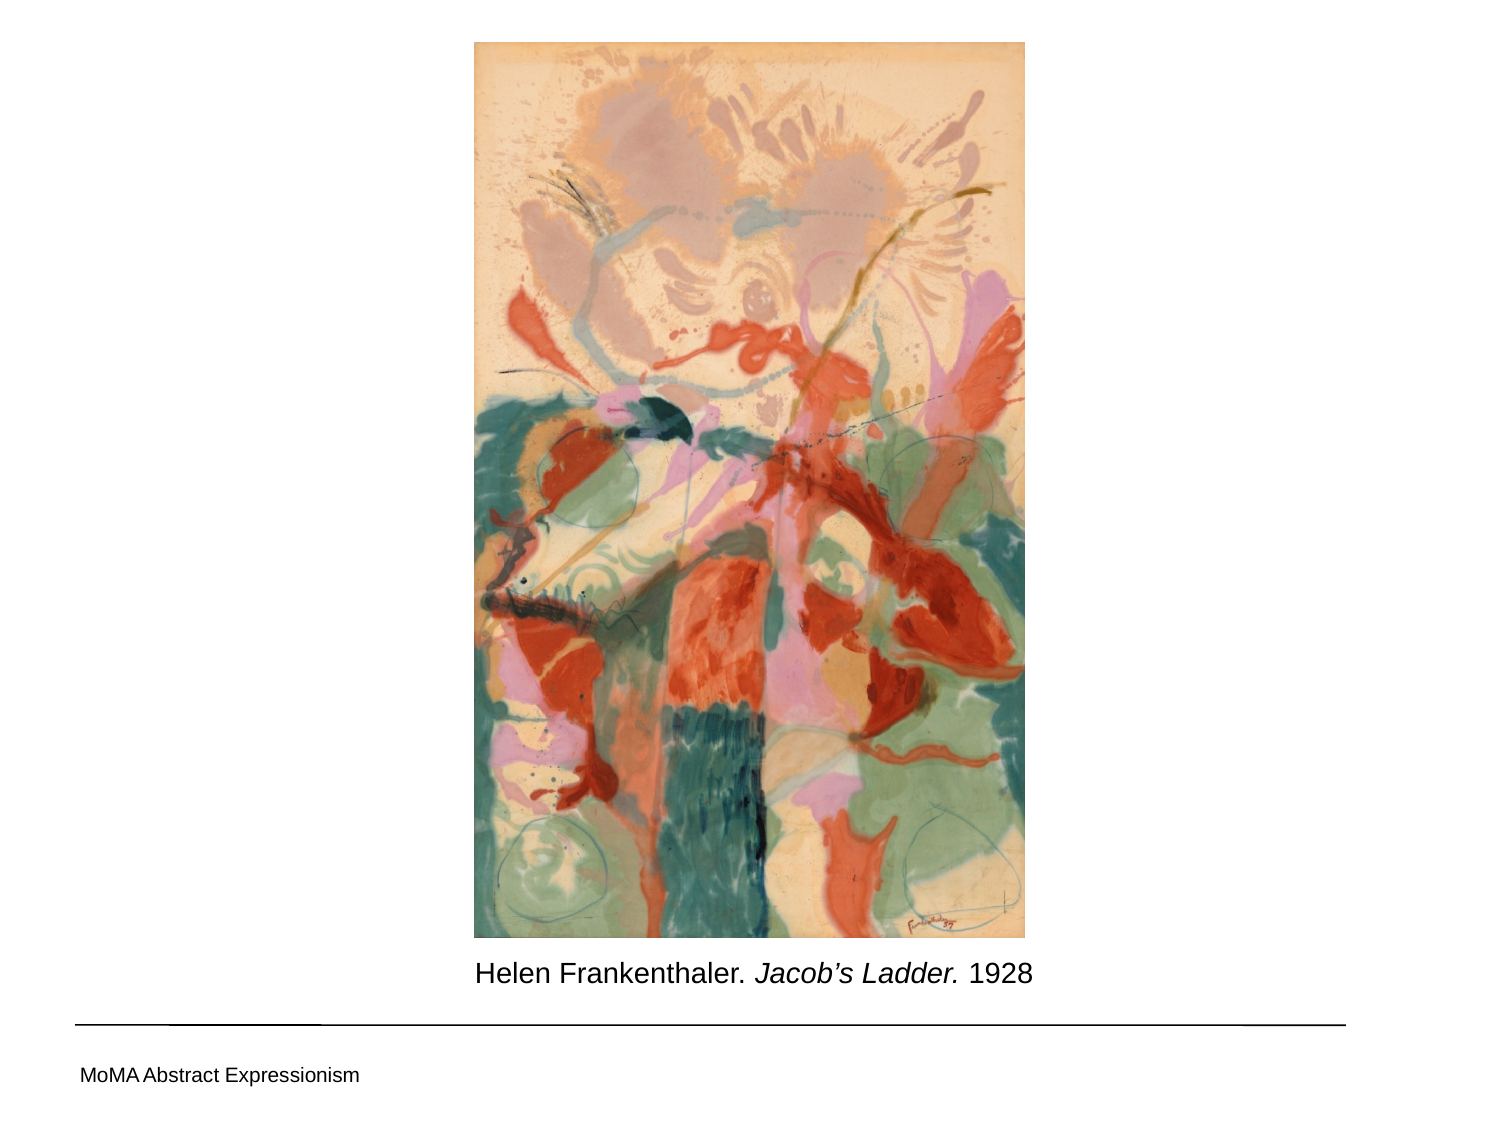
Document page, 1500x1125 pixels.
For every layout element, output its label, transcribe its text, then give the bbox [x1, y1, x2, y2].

text_box Helen Frankenthaler. Jacob’s Ladder. 1928 [474, 952, 1050, 990]
text_box MoMA Abstract Expressionism [65, 1054, 738, 1098]
picture [474, 42, 1026, 938]
